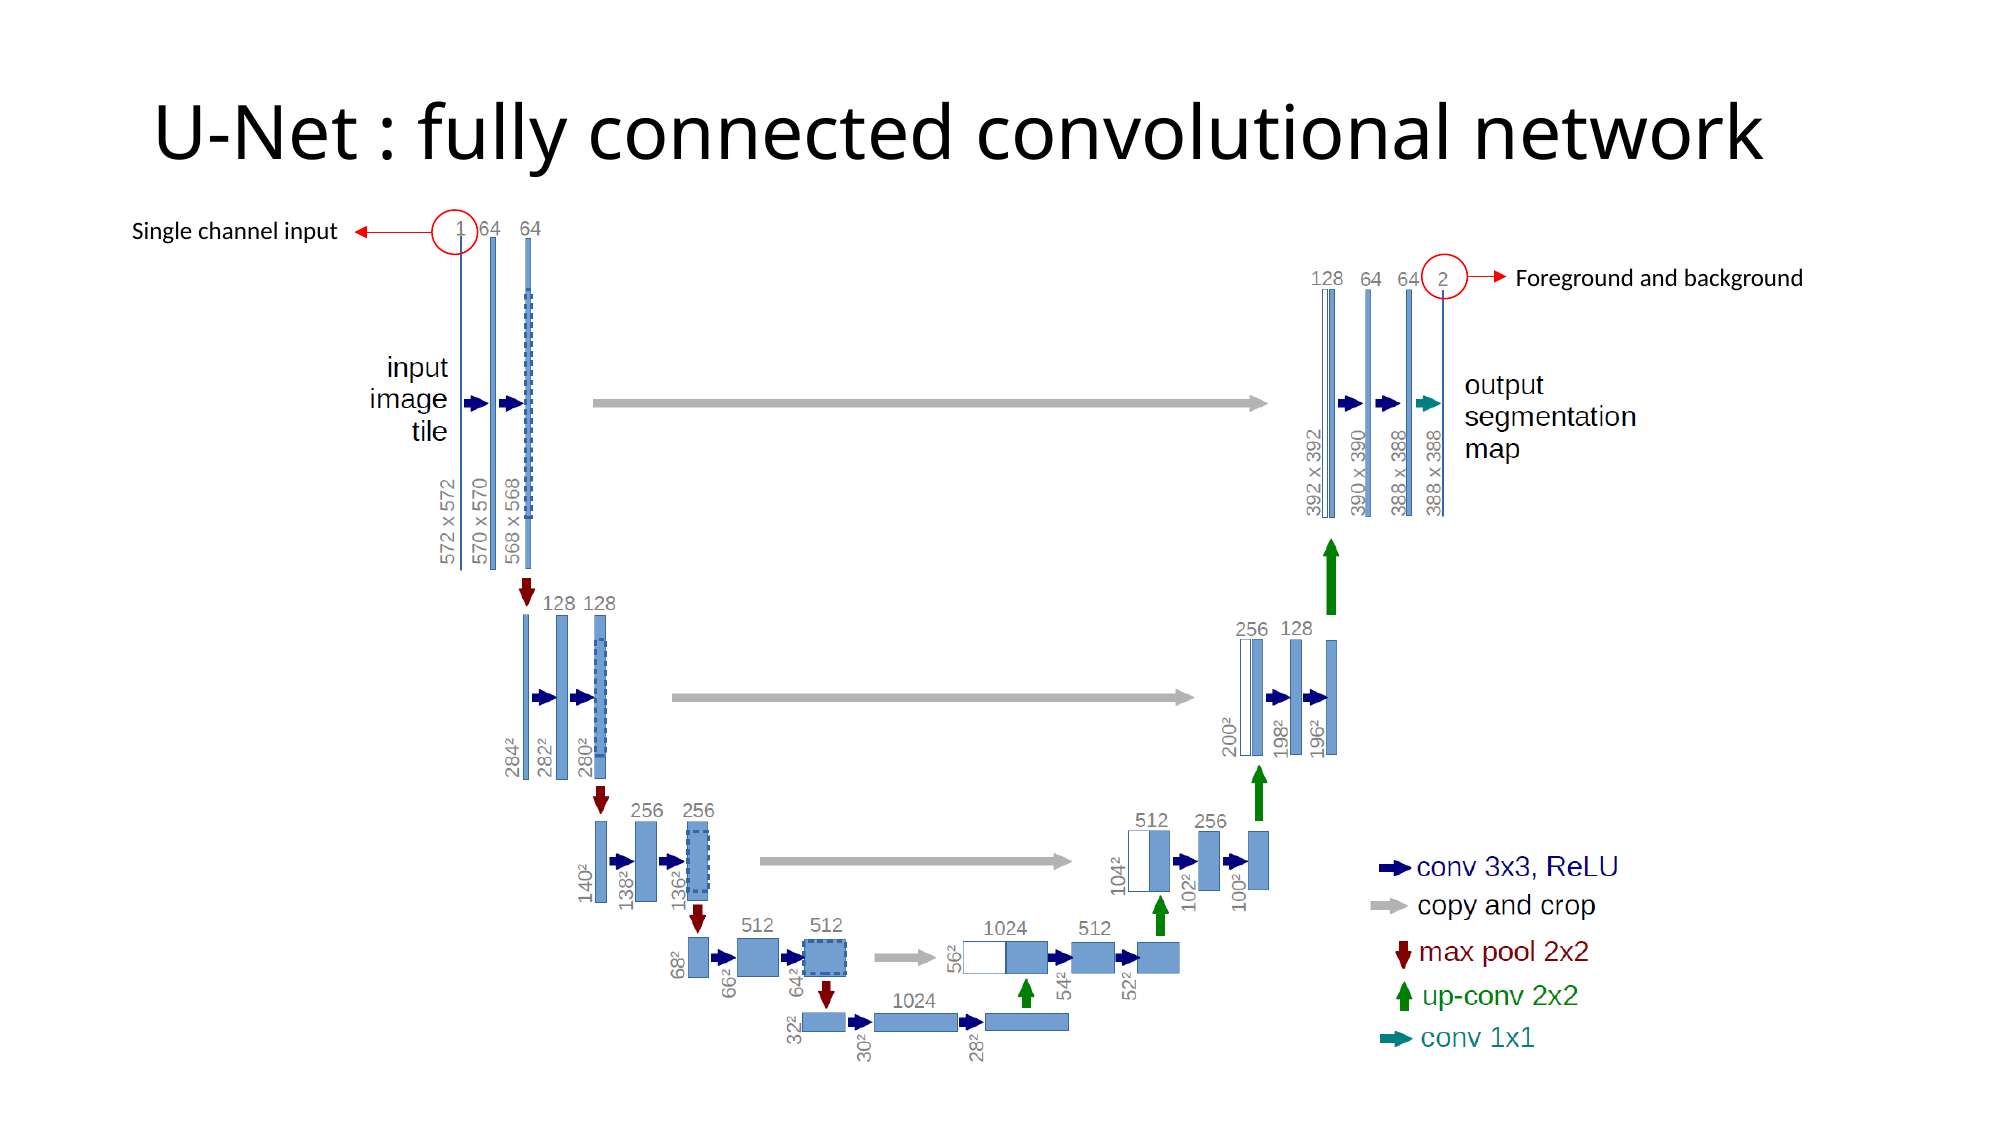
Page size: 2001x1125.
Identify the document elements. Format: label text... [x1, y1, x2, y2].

text_box Foreground and background [1646, 254, 1821, 299]
text_box Single channel input [117, 207, 360, 253]
title U-Net : fully connected convolutional network [137, 59, 1863, 212]
picture [354, 211, 1646, 1072]
